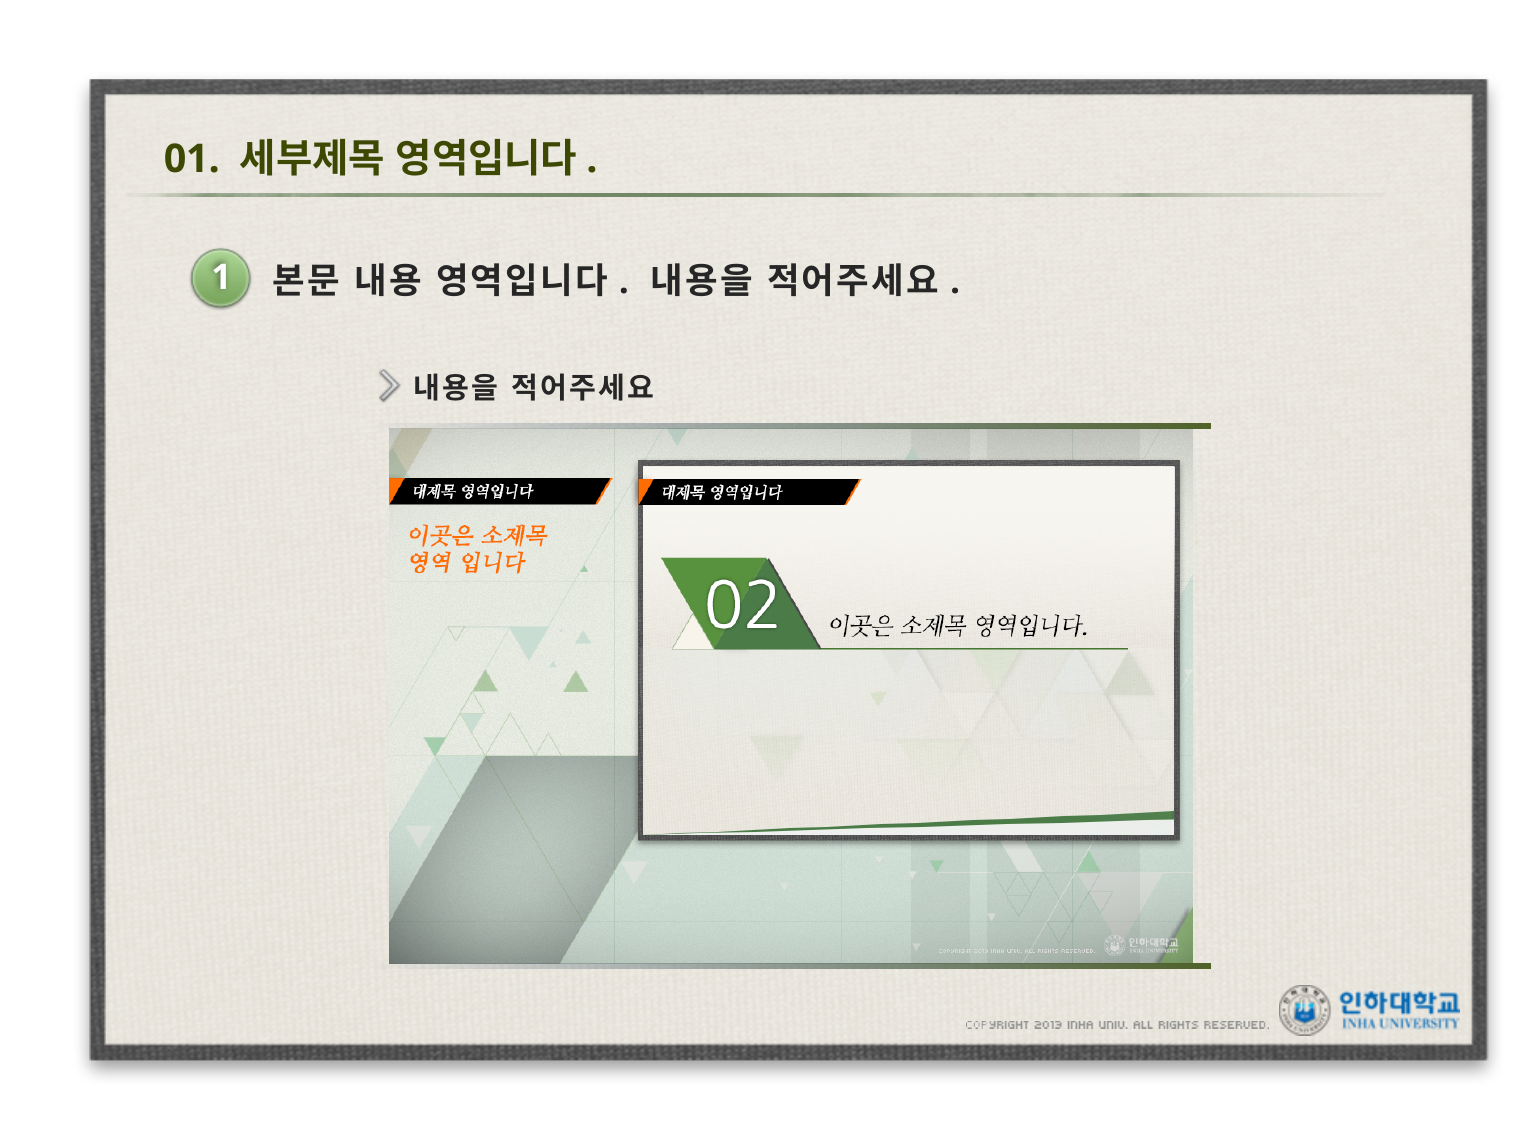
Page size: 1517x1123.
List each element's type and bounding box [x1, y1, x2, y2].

text_box [73, 72, 1506, 1086]
text_box [370, 422, 1211, 970]
picture [188, 247, 253, 312]
picture [378, 369, 402, 405]
picture [125, 189, 1386, 202]
